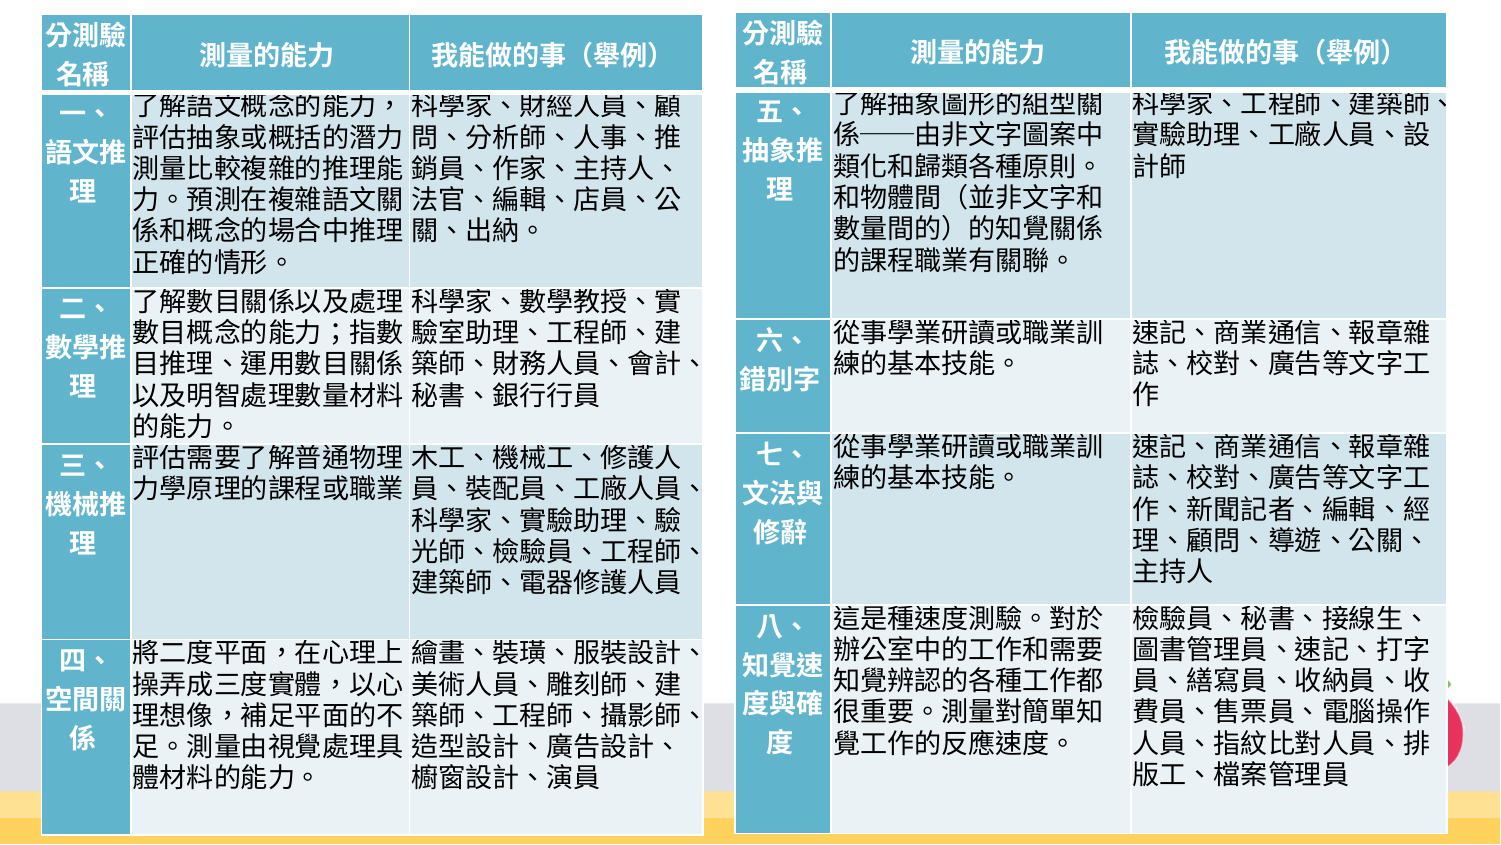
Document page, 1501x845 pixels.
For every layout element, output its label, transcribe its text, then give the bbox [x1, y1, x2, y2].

table_header 分測驗名稱 [736, 13, 830, 87]
table_header 我能做的事（舉例） [1132, 13, 1446, 87]
table_cell 四、 空間關係 [42, 640, 130, 834]
table_cell 了解抽象圖形的組型關係──由非文字圖案中類化和歸類各種原則。和物體間（並非文字和數量間的）的知覺關係的課程職業有關聯。 [832, 93, 1130, 318]
table_cell 木工、機械工、修護人員、裝配員、工廠人員、科學家、實驗助理、驗光師、檢驗員、工程師、建築師、電器修護人員 [410, 445, 702, 639]
table_cell 速記、商業通信、報章雜誌、校對、廣告等文字工作 [1132, 320, 1446, 432]
table_header 測量的能力 [832, 13, 1130, 87]
table_cell 七、 文法與修辭 [736, 434, 830, 604]
table_cell 從事學業研讀或職業訓練的基本技能。 [832, 434, 1130, 604]
table_cell 科學家、工程師、建築師、實驗助理、工廠人員、設計師 [1132, 93, 1446, 318]
table_cell 五、 抽象推理 [736, 93, 830, 318]
table_cell 了解語文概念的能力，評估抽象或概括的潛力；測量比較複雜的推理能力。預測在複雜語文關係和概念的場合中推理正確的情形。 [132, 95, 409, 287]
table_cell 了解數目關係以及處理數目概念的能力；指數目推理、運用數目關係以及明智處理數量材料的能力。 [132, 289, 409, 443]
table_cell 這是種速度測驗。對於辦公室中的工作和需要知覺辨認的各種工作都很重要。測量對簡單知覺工作的反應速度。 [832, 606, 1130, 833]
table_cell 科學家、數學教授、實驗室助理、工程師、建築師、財務人員、會計、秘書、銀行行員 [410, 289, 702, 443]
table_cell 科學家、財經人員、顧問、分析師、人事、推銷員、作家、主持人、法官、編輯、店員、公關、出納。 [410, 95, 702, 287]
picture [1448, 647, 1495, 813]
table_cell 三、 機械推理 [42, 445, 130, 639]
table_cell 八、 知覺速度與確度 [736, 606, 830, 833]
table_cell 評估需要了解普通物理力學原理的課程或職業。 [132, 445, 409, 639]
table_cell 檢驗員、秘書、接線生、圖書管理員、速記、打字員、繕寫員、收納員、收費員、售票員、電腦操作人員、指紋比對人員、排版工、檔案管理員 [1132, 606, 1446, 833]
table_header 分測驗名稱 [42, 15, 130, 90]
table_header 測量的能力 [132, 15, 409, 90]
table_cell 一、 語文推理 [42, 95, 130, 287]
table_cell 繪畫、裝璜、服裝設計、美術人員、雕刻師、建築師、工程師、攝影師、造型設計、廣告設計、櫥窗設計、演員 [410, 640, 702, 834]
table_cell 從事學業研讀或職業訓練的基本技能。 [832, 320, 1130, 432]
table_cell 將二度平面，在心理上操弄成三度實體，以心理想像，補足平面的不足。測量由視覺處理具體材料的能力。 [132, 640, 409, 834]
table_header 我能做的事（舉例） [410, 15, 702, 90]
table_cell 六、 錯別字 [736, 320, 830, 432]
table_cell 速記、商業通信、報章雜誌、校對、廣告等文字工作、新聞記者、編輯、經理、顧問、導遊、公關、主持人 [1132, 434, 1446, 604]
table_cell 二、 數學推理 [42, 289, 130, 443]
picture [1194, 834, 1242, 845]
